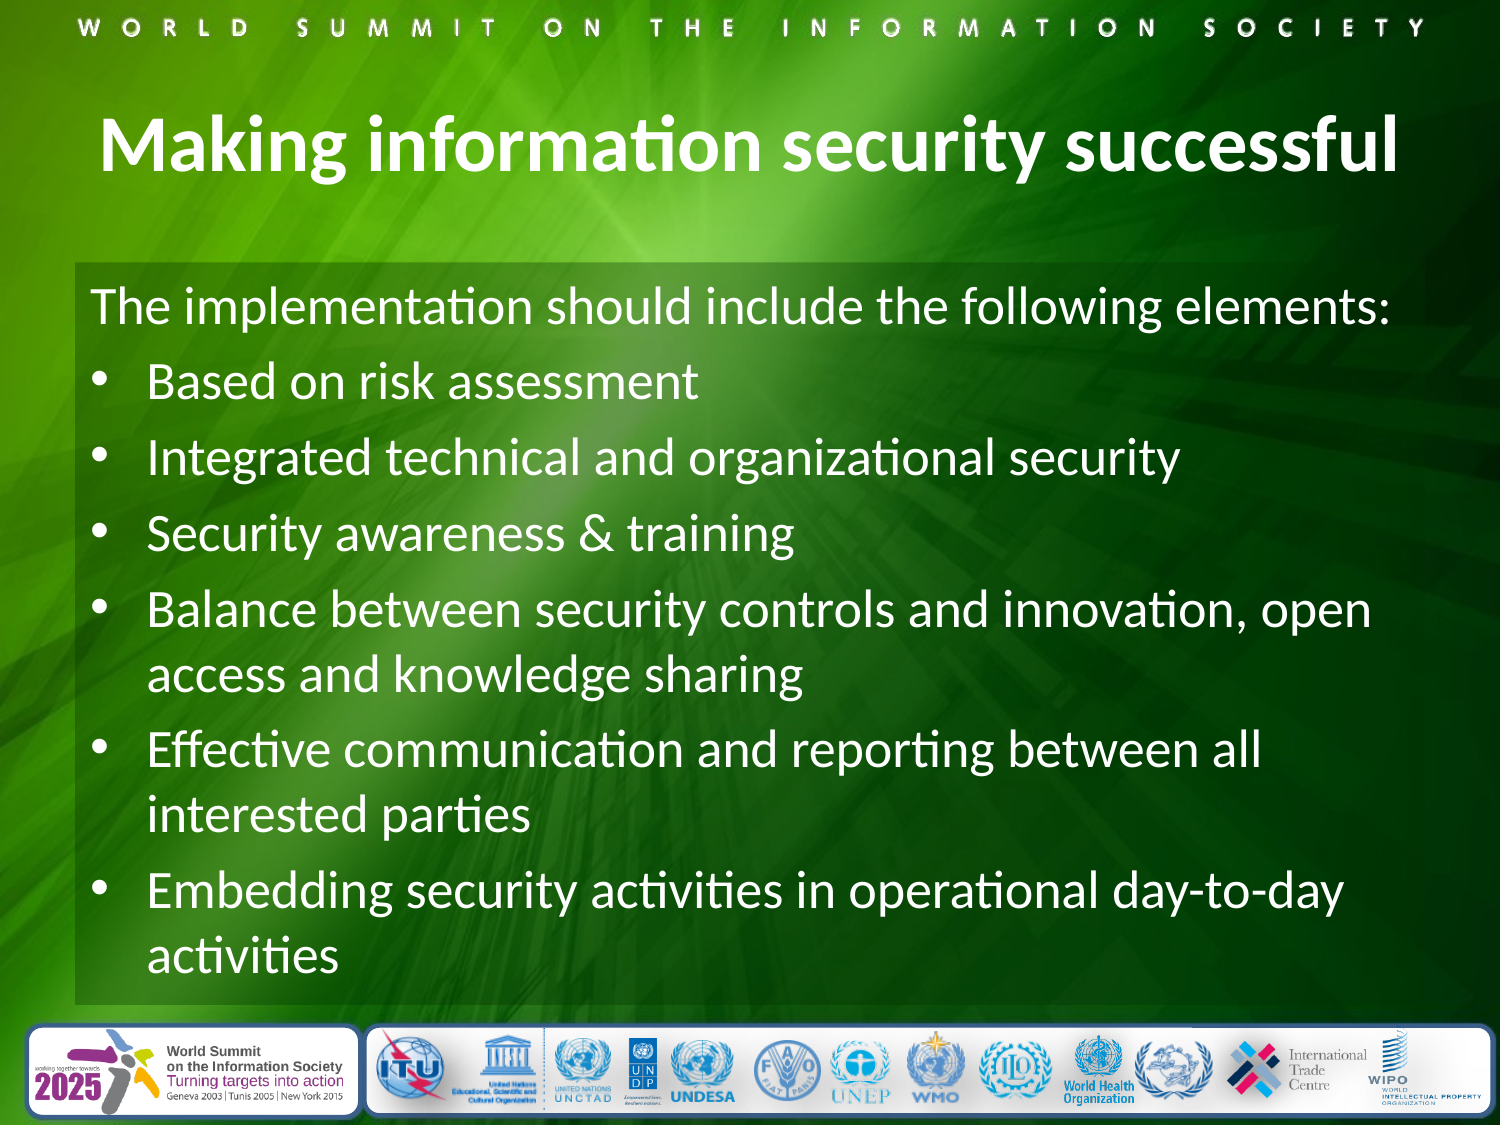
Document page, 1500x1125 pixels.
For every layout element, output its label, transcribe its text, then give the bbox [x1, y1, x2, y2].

picture [452, 1028, 545, 1111]
picture [0, 0, 1500, 1125]
picture [555, 1038, 611, 1102]
list The implementation should include the following elements: Based on risk assessment Integrated technical and organizational security Security awareness & training Balance between security controls and innovation, open access and knowledge sharing Effective communication and reporting between all interested parties Embedding security activities in operational day-to-day activities [75, 262, 1425, 1005]
picture [624, 1038, 662, 1109]
picture [1062, 1033, 1214, 1107]
picture [978, 1038, 1055, 1102]
picture [671, 1040, 735, 1102]
picture [825, 1040, 896, 1109]
picture [1224, 1025, 1481, 1105]
title Making information security successful [75, 45, 1425, 233]
picture [907, 1031, 965, 1104]
picture [754, 1040, 821, 1102]
picture [376, 1028, 448, 1102]
